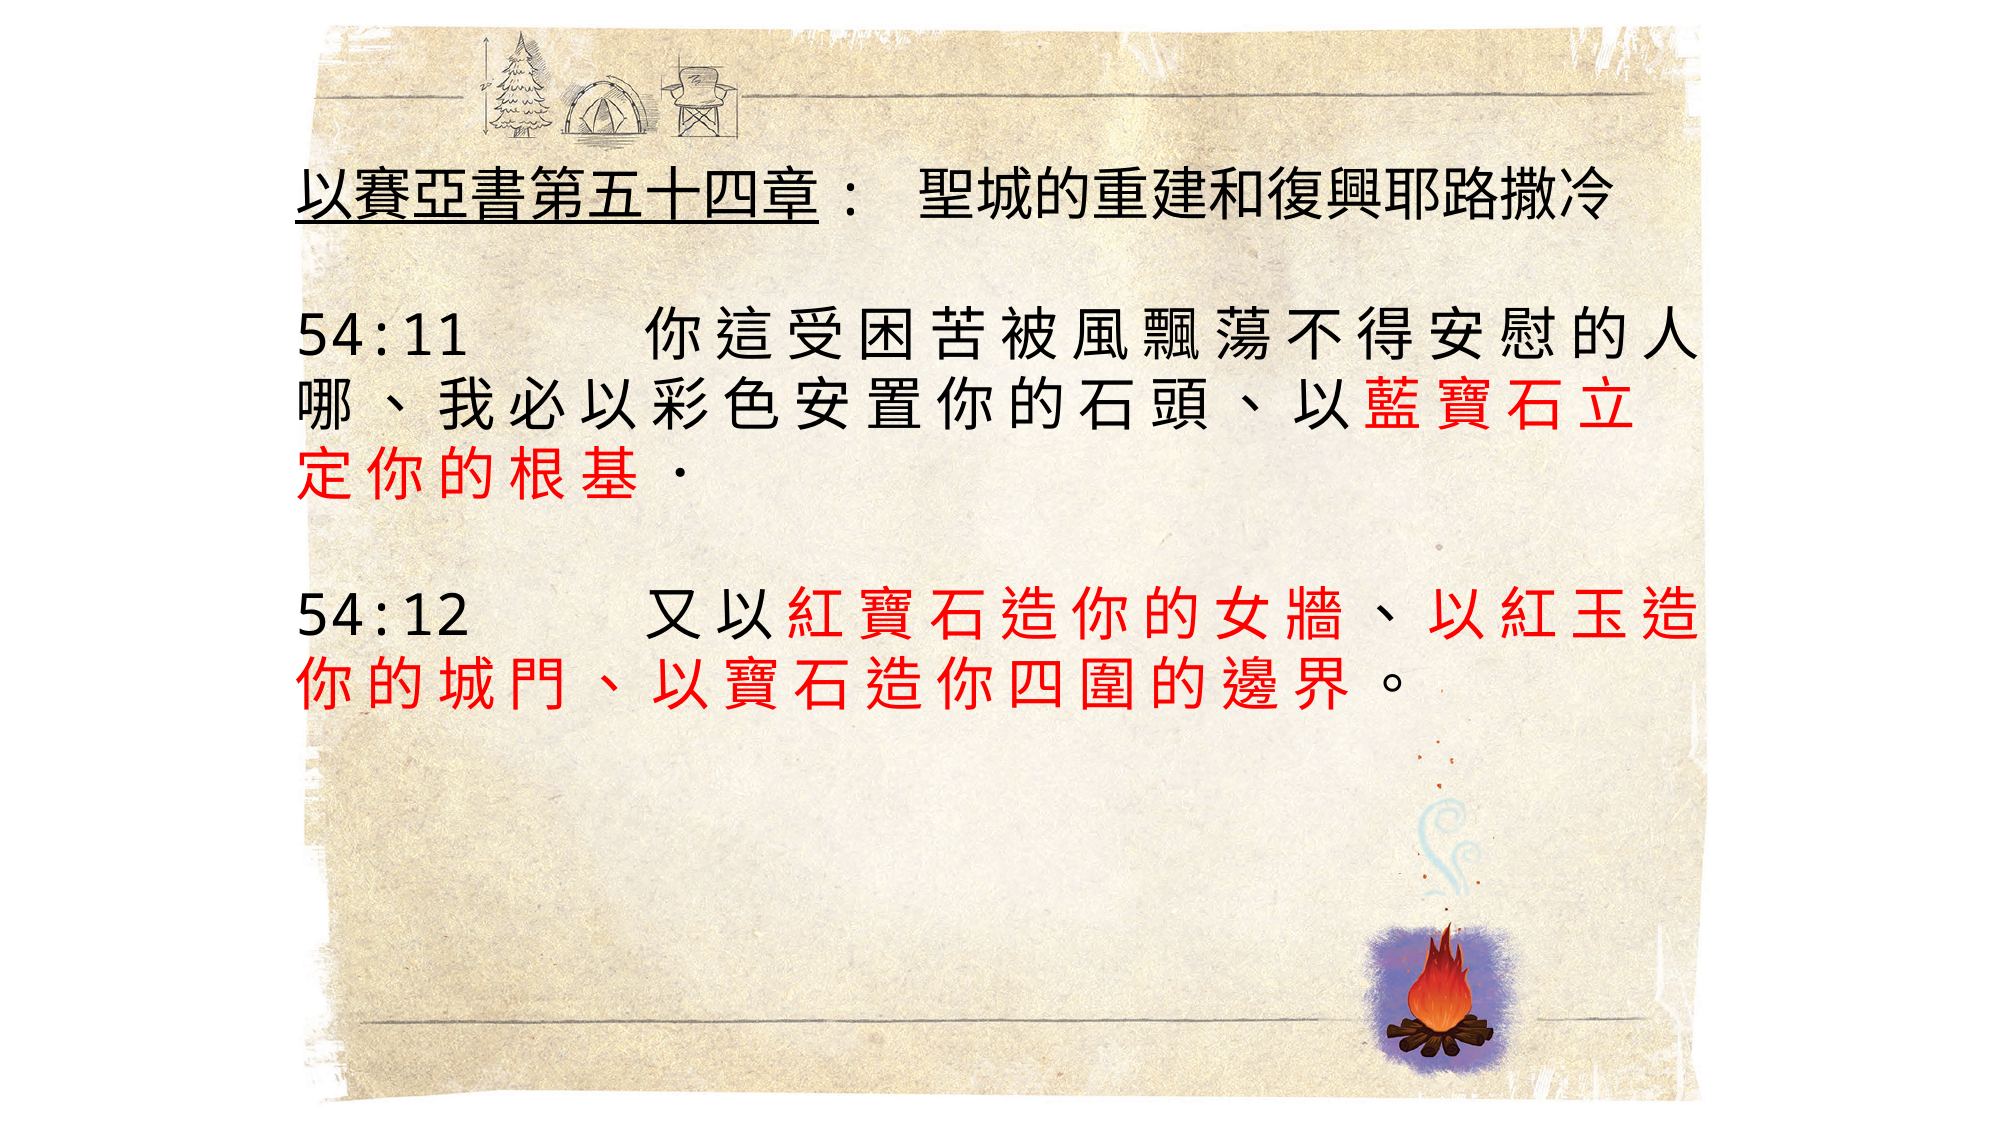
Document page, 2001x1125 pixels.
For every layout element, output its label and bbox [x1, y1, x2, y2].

picture [280, 0, 1739, 1125]
